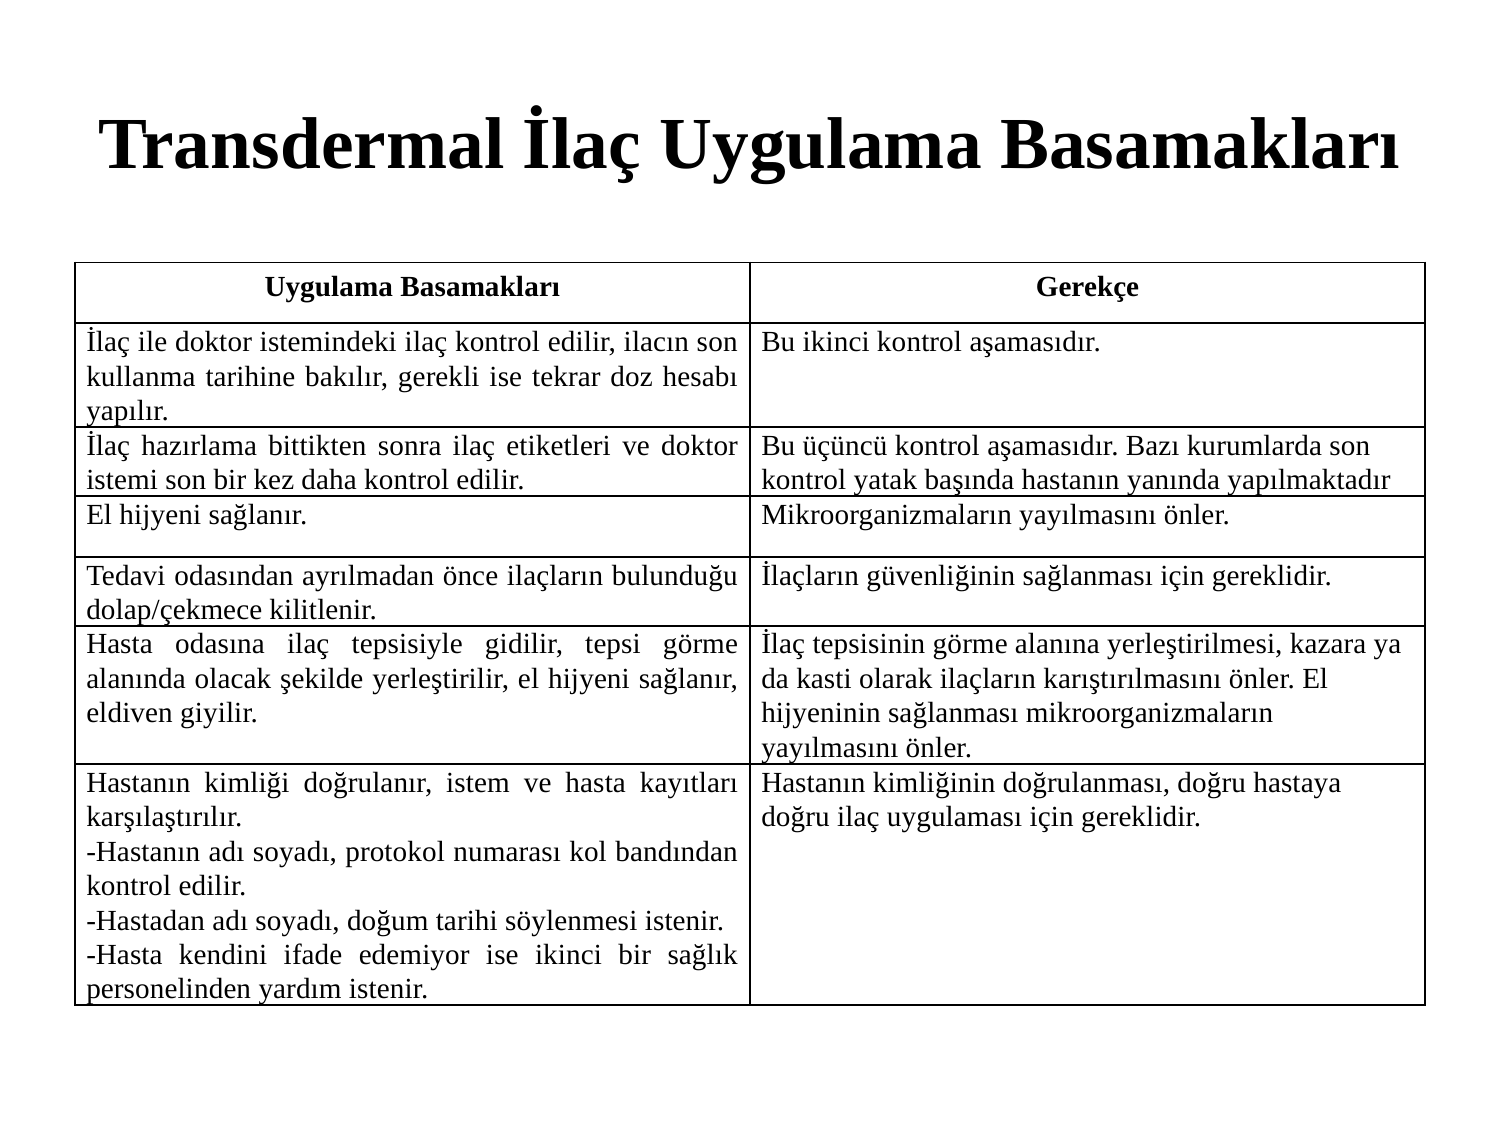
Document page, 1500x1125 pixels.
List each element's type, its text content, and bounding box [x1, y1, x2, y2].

table_header Uygulama Basamakları [76, 263, 749, 322]
table_cell Hastanın kimliği doğrulanır, istem ve hasta kayıtları karşılaştırılır. -Hastanın adı soyadı, protokol numarası kol bandından kontrol edilir. -Hastadan adı soyadı, doğum tarihi söylenmesi istenir. -Hasta kendini ifade edemiyor ise ikinci bir sağlık personelinden yardım istenir. [76, 765, 749, 1004]
table_cell Bu ikinci kontrol aşamasıdır. [751, 324, 1424, 426]
table_cell Hastanın kimliğinin doğrulanması, doğru hastaya doğru ilaç uygulaması için gereklidir. [751, 765, 1424, 1004]
table_cell Tedavi odasından ayrılmadan önce ilaçların bulunduğu dolap/çekmece kilitlenir. [76, 558, 749, 625]
table_cell Bu üçüncü kontrol aşamasıdır. Bazı kurumlarda son kontrol yatak başında hastanın yanında yapılmaktadır [751, 428, 1424, 495]
title Transdermal İlaç Uygulama Basamakları [75, 45, 1425, 233]
table_cell İlaç ile doktor istemindeki ilaç kontrol edilir, ilacın son kullanma tarihine bakılır, gerekli ise tekrar doz hesabı yapılır. [76, 324, 749, 426]
table_cell İlaç hazırlama bittikten sonra ilaç etiketleri ve doktor istemi son bir kez daha kontrol edilir. [76, 428, 749, 495]
table_cell İlaçların güvenliğinin sağlanması için gereklidir. [751, 558, 1424, 625]
table_cell İlaç tepsisinin görme alanına yerleştirilmesi, kazara ya da kasti olarak ilaçların karıştırılmasını önler. El hijyeninin sağlanması mikroorganizmaların yayılmasını önler. [751, 627, 1424, 763]
table_cell Hasta odasına ilaç tepsisiyle gidilir, tepsi görme alanında olacak şekilde yerleştirilir, el hijyeni sağlanır, eldiven giyilir. [76, 627, 749, 763]
table_cell Mikroorganizmaların yayılmasını önler. [751, 497, 1424, 556]
table_header Gerekçe [751, 263, 1424, 322]
table_cell El hijyeni sağlanır. [76, 497, 749, 556]
